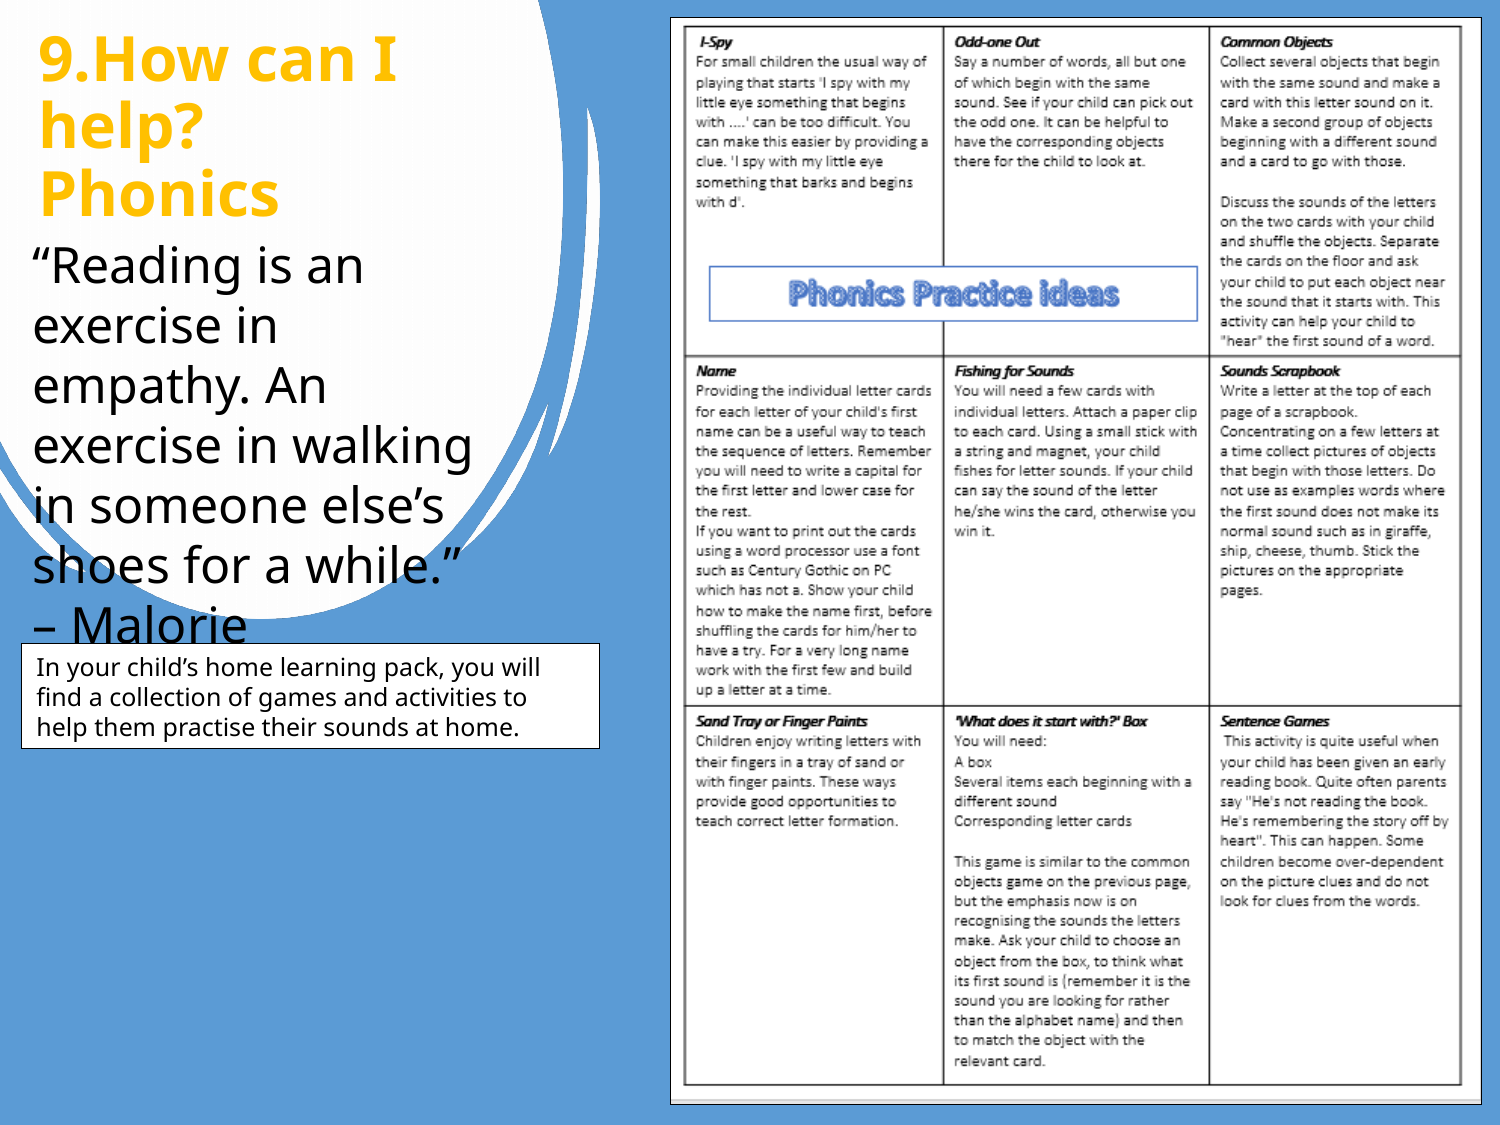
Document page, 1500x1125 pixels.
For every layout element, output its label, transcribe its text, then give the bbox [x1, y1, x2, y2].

text_box “Reading is an exercise in empathy. An exercise in walking in someone else’s shoes for a while.” – Malorie Blackman [17, 225, 497, 721]
text_box In your child’s home learning pack, you will find a collection of games and activities to help them practise their sounds at home. [21, 643, 600, 749]
title 9.How can I help? Phonics [18, 17, 497, 225]
picture [0, 0, 600, 619]
picture [670, 17, 1482, 1105]
